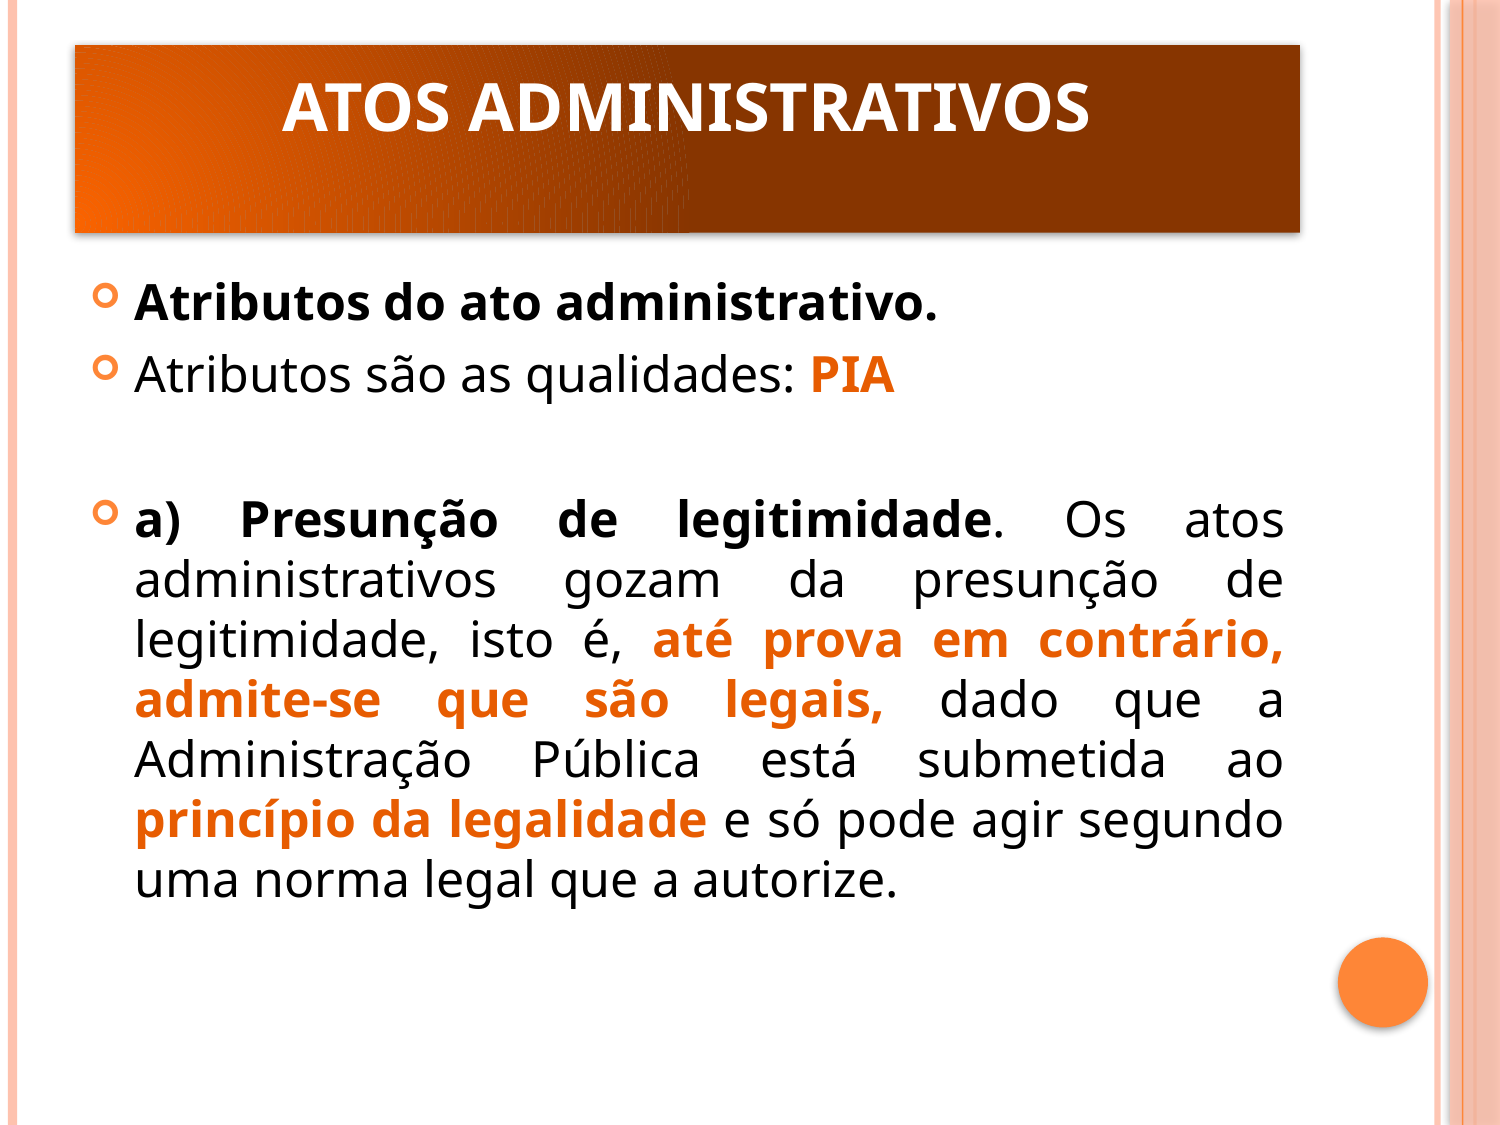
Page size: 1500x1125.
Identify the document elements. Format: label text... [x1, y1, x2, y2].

title ATOS ADMINISTRATIVOS [75, 45, 1300, 233]
list Atributos do ato administrativo. Atributos são as qualidades: PIA a) Presunção de legitimidade. Os atos administrativos gozam da presunção de legitimidade, isto é, até prova em contrário, admite-se que são legais, dado que a Administração Pública está submetida ao princípio da legalidade e só pode agir segundo uma norma legal que a autorize. [75, 262, 1300, 1062]
